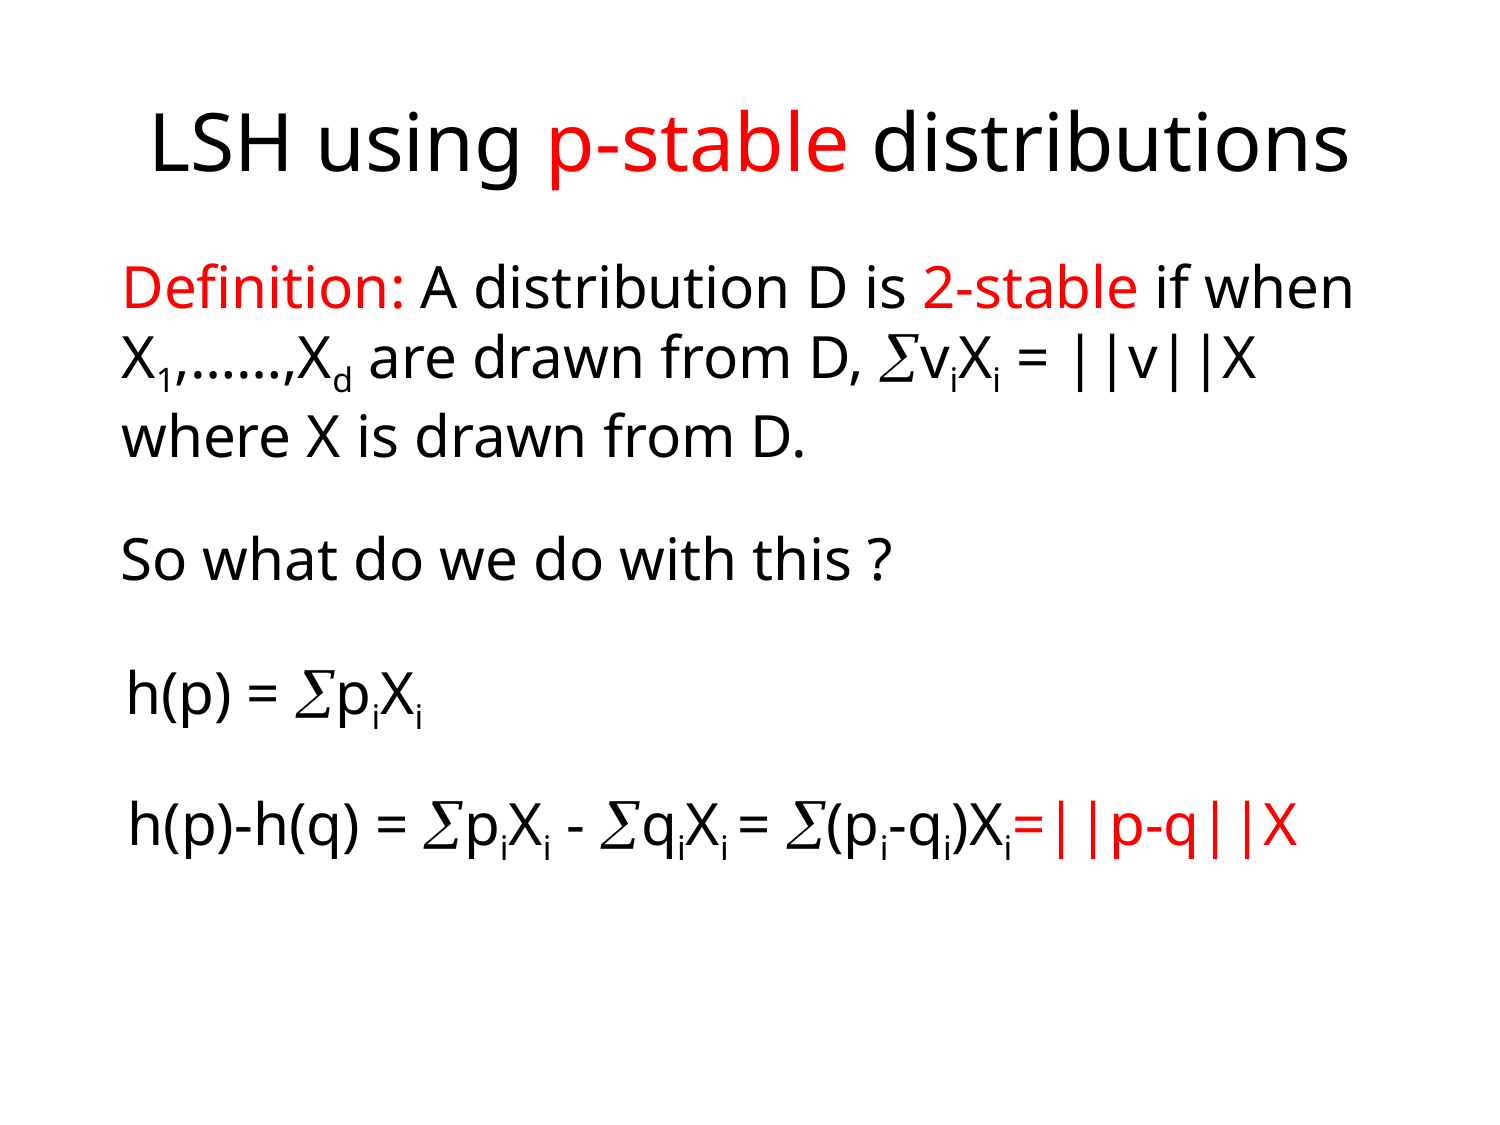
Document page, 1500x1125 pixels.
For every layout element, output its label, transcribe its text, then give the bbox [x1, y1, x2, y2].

title LSH using p-stable distributions [75, 45, 1425, 233]
text_box So what do we do with this ? [105, 514, 1416, 600]
text_box h(p) = piXi [110, 649, 1421, 744]
text_box Definition: A distribution D is 2-stable if when X1,……,Xd are drawn from D, viXi = ||v||X where X is drawn from D. [106, 242, 1417, 477]
text_box h(p)-h(q) = piXi - qiXi = (pi-qi)Xi=||p-q||X [112, 779, 1423, 875]
